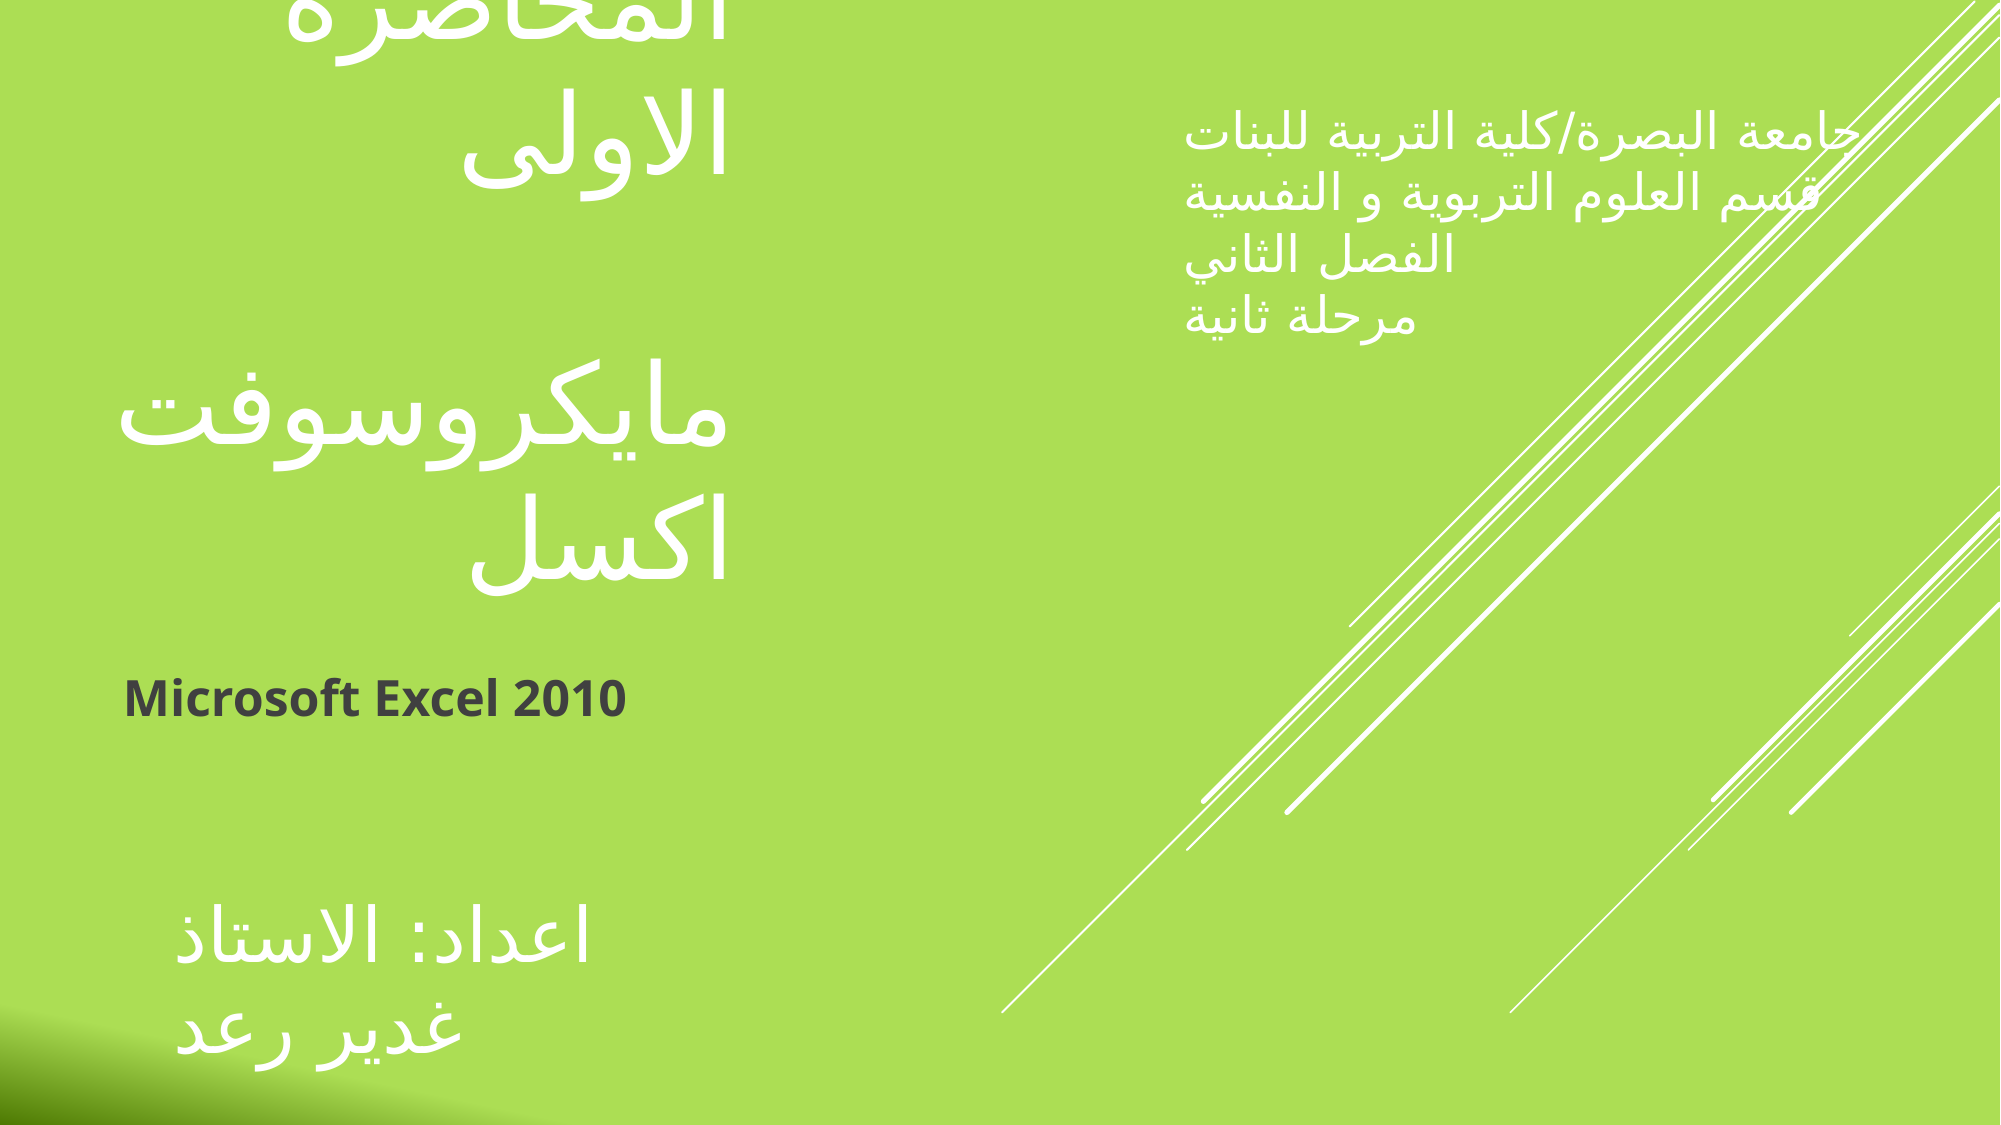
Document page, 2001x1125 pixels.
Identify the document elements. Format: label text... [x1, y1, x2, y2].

text_box Microsoft Excel 2010 [0, 659, 750, 735]
title المحاضرة الاولى مايكروسوفت اكسل [37, 307, 750, 610]
subtitle اعداد: الاستاذ غدير رعد [158, 823, 707, 1079]
text_box جامعة البصرة/كلية التربية للبنات قسم العلوم التربوية و النفسية الفصل الثاني مرحلة ثانية [1168, 27, 1903, 352]
